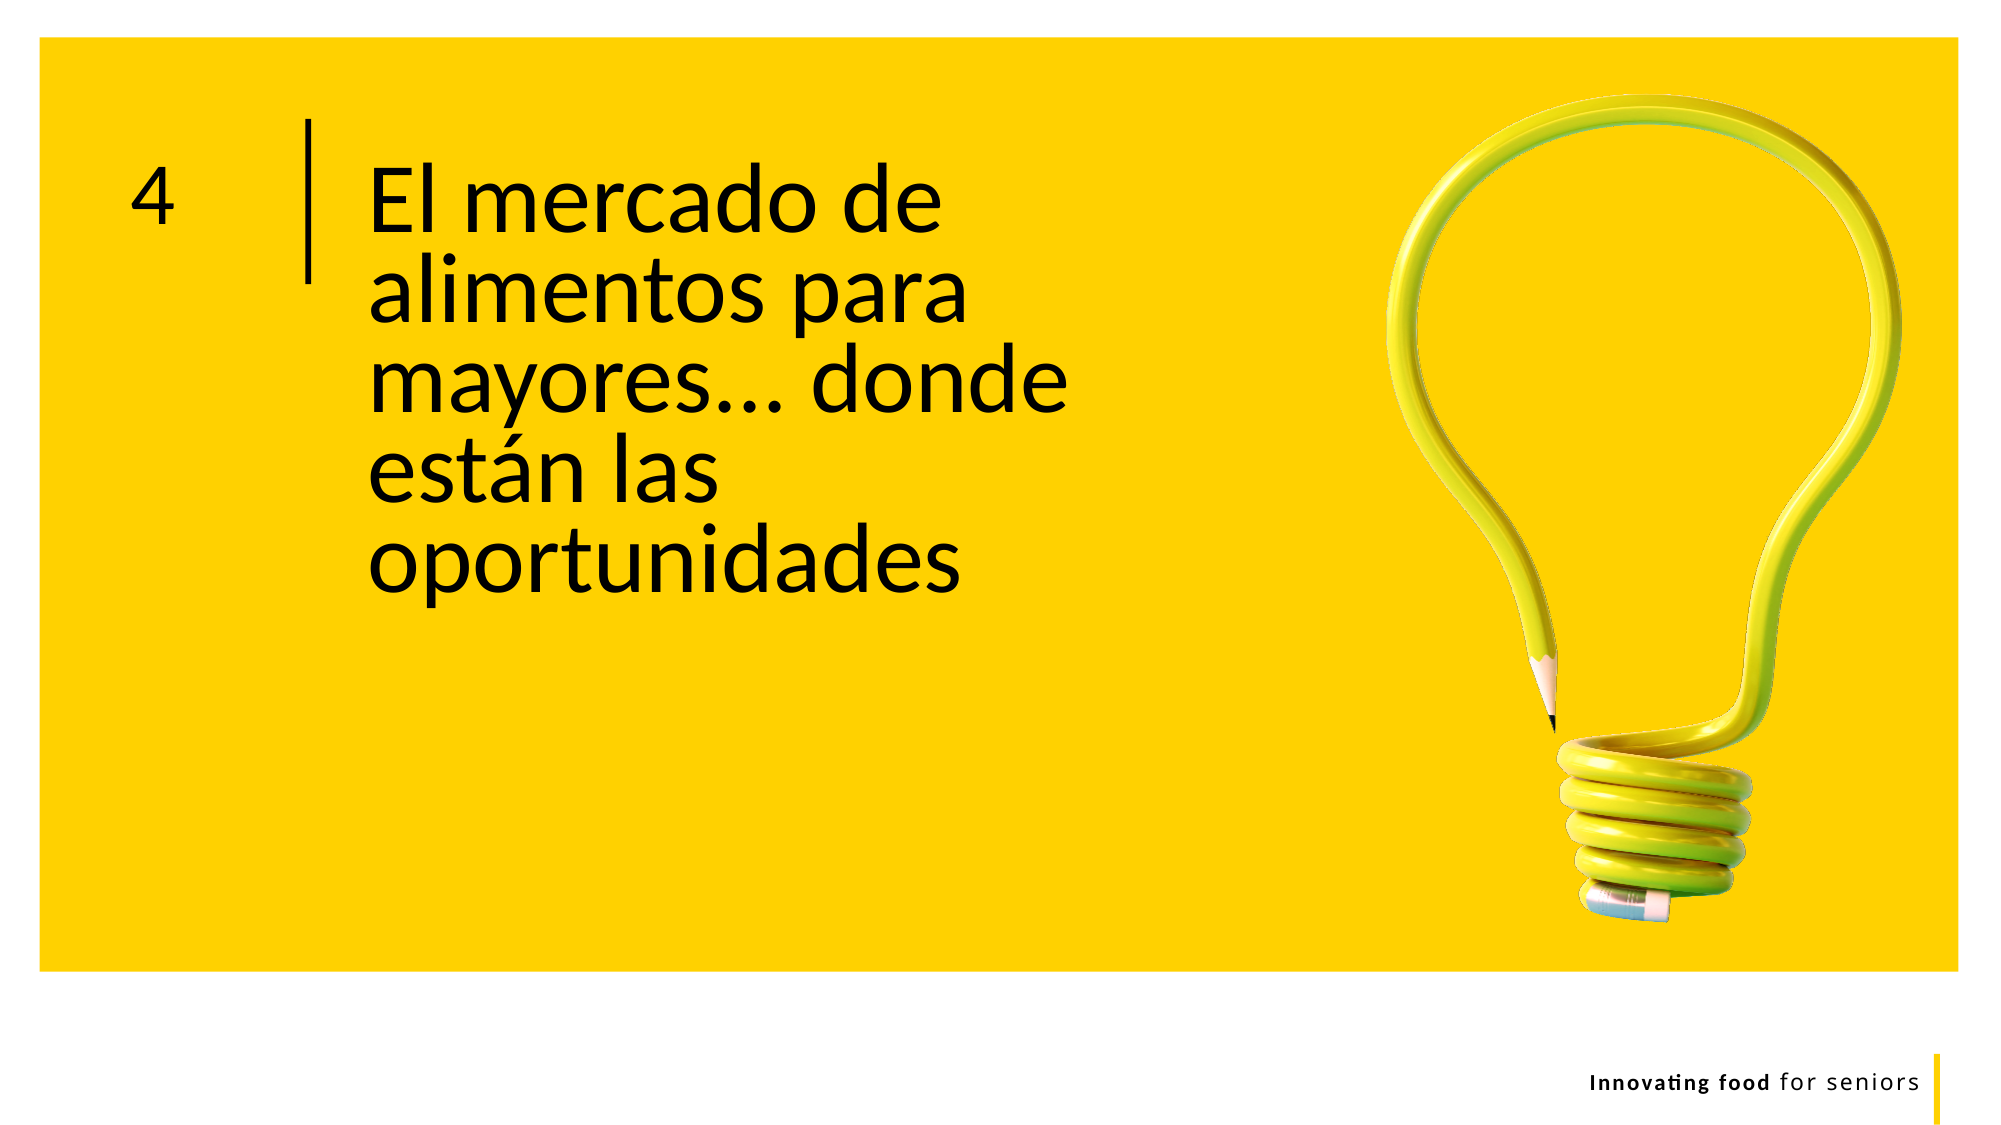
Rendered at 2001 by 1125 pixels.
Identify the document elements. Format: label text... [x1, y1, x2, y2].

list El mercado de alimentos para mayores... donde están las oportunidades [352, 153, 1093, 788]
picture [1293, 48, 1976, 983]
list 4 [115, 153, 264, 249]
